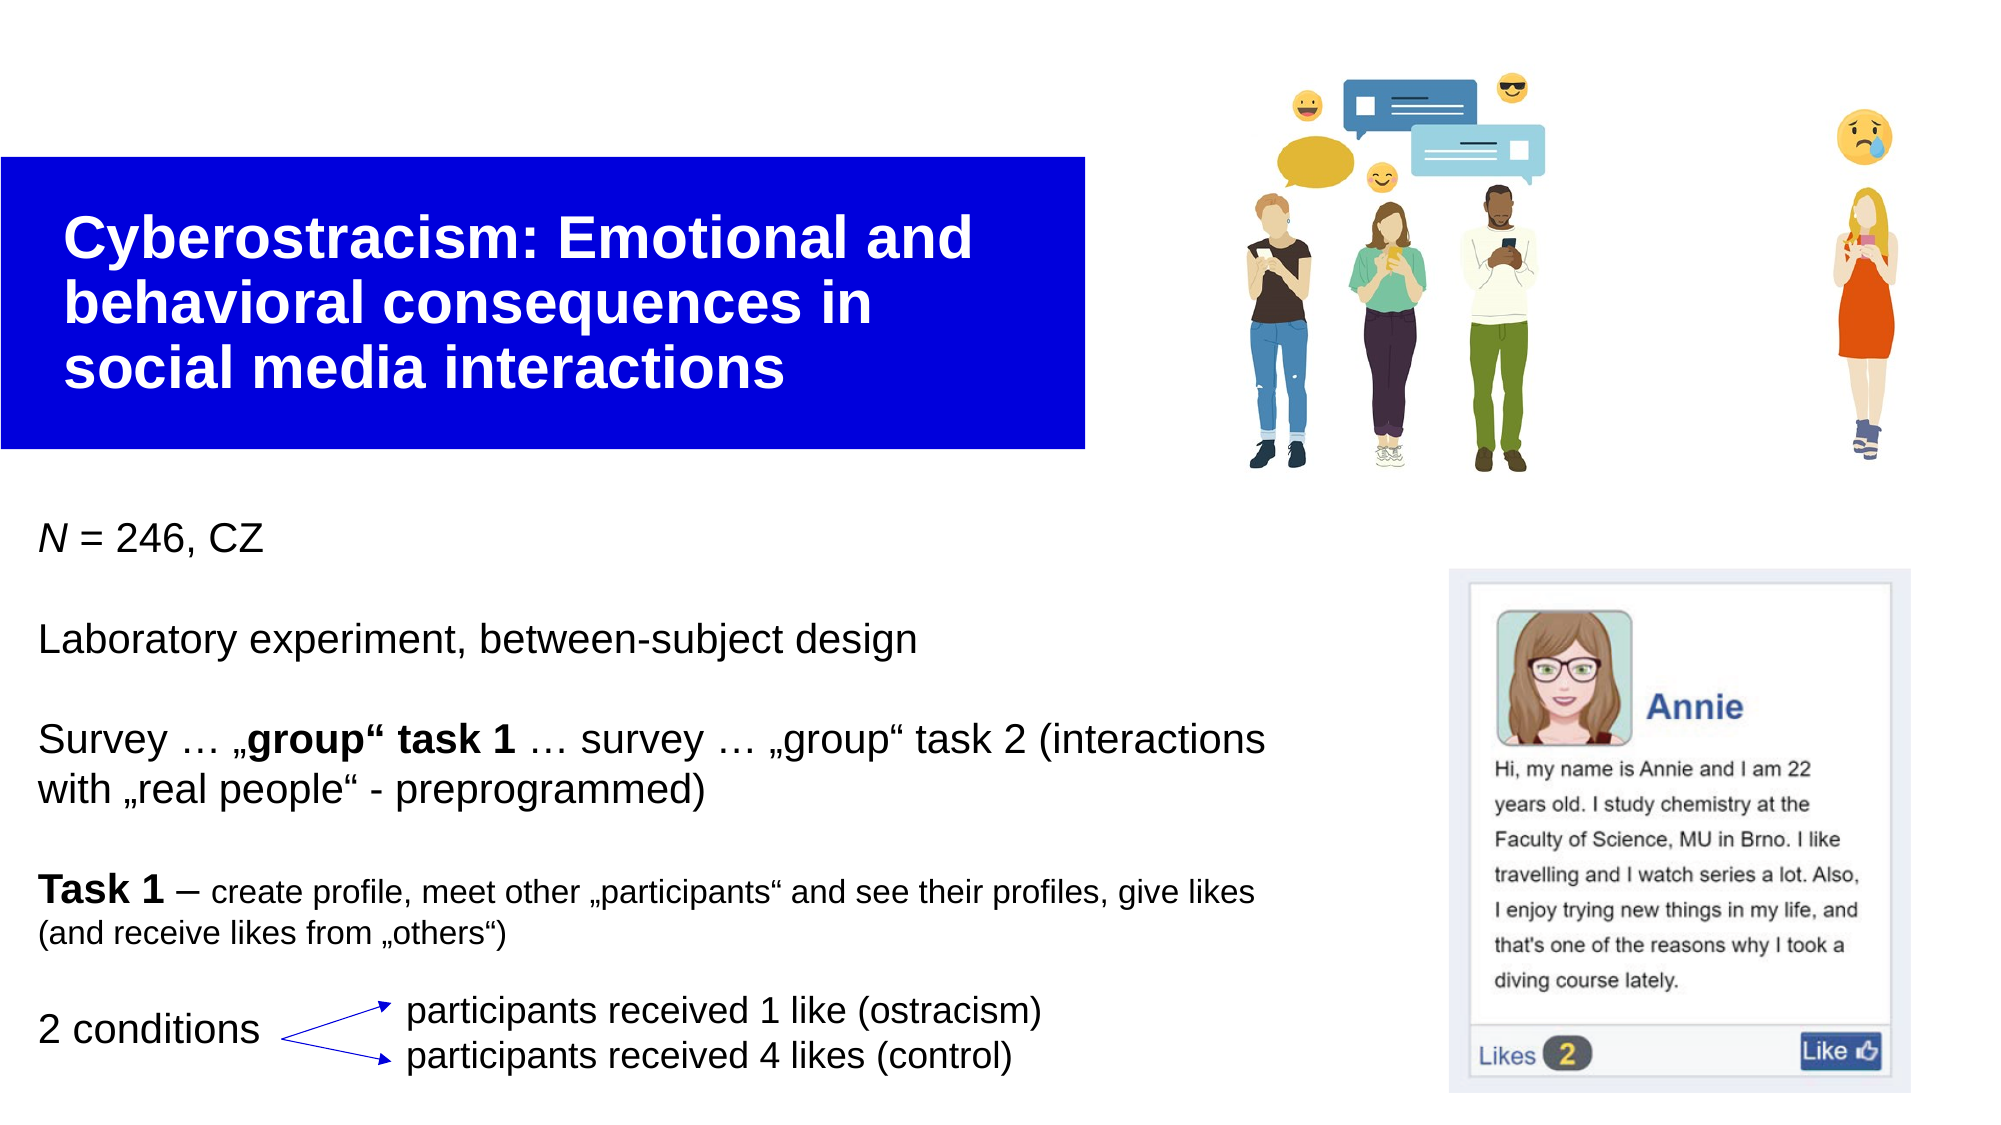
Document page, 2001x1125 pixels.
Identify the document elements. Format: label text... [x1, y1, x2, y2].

text_box N = 246, CZ Laboratory experiment, between-subject design Survey … „group“ task 1 … survey … „group“ task 2 (interactions with „real people“ - preprogrammed) Task 1 – create profile, meet other „participants“ and see their profiles, give likes (and receive likes from „others“) 2 conditions [23, 503, 1343, 1059]
text_box participants received 1 like (ostracism) participants received 4 likes (control) [391, 978, 1105, 1084]
text_box [0, 156, 1086, 450]
picture [1426, 562, 1937, 1095]
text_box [281, 1002, 392, 1062]
title Cyberostracism: Emotional and behavioral consequences in social media interactions [48, 303, 1038, 410]
picture [1208, 50, 1937, 505]
